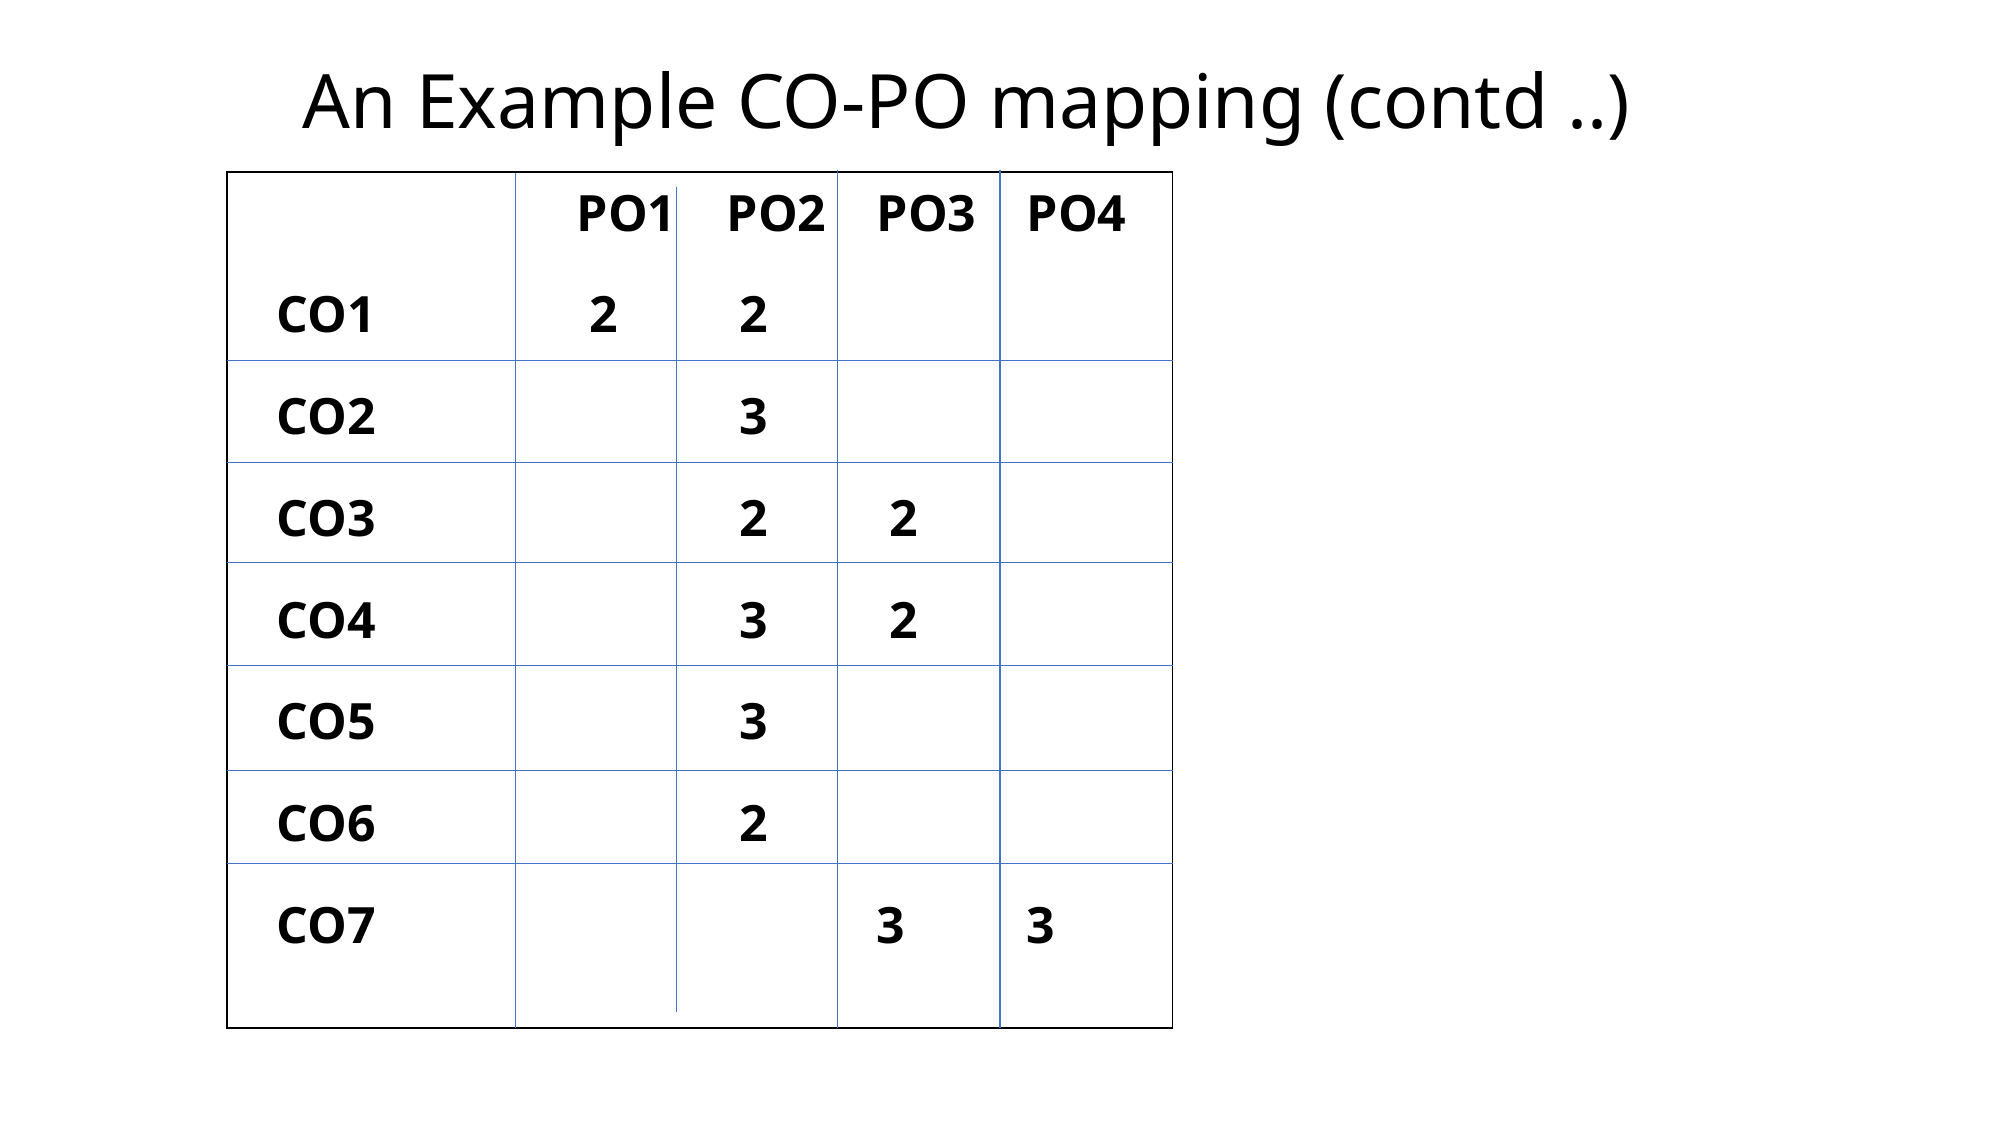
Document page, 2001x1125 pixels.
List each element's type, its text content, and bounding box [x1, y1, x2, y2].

table_header [838, 563, 999, 665]
table_header [677, 666, 837, 770]
table_header [516, 563, 676, 665]
table_header [838, 864, 999, 1027]
table_header [1001, 463, 1172, 562]
table_header [1001, 361, 1172, 462]
table_header [677, 361, 837, 462]
title An Example CO-PO mapping (contd ..) [137, 59, 1863, 148]
table_header [677, 563, 837, 665]
table_header [228, 361, 515, 462]
table_header [838, 361, 999, 462]
table_header [1001, 563, 1172, 665]
table_header [228, 771, 515, 863]
table_header [516, 361, 676, 462]
table_header [516, 666, 676, 770]
table_header [1001, 771, 1172, 863]
table_header [516, 864, 837, 1027]
table_header [228, 563, 515, 665]
table_header [838, 463, 999, 562]
table_header [677, 463, 837, 562]
table_header [516, 771, 676, 863]
table_header [516, 173, 837, 360]
table_header [838, 666, 999, 770]
table_header [838, 771, 999, 863]
table_header [228, 463, 515, 562]
table_header [1001, 864, 1172, 1027]
table_header [228, 864, 515, 1027]
table_header [677, 771, 837, 863]
table_header [1001, 173, 1172, 360]
table_header [838, 173, 999, 360]
table_header [516, 463, 676, 562]
table_header [228, 666, 515, 770]
list PO1 PO2 PO3 PO4 CO1 2 2 CO2 3 CO3 2 2 CO4 3 2 CO5 3 CO6 2 CO7 3 3 [111, 169, 1889, 1036]
table_header [228, 173, 515, 360]
table_header [1001, 666, 1172, 770]
